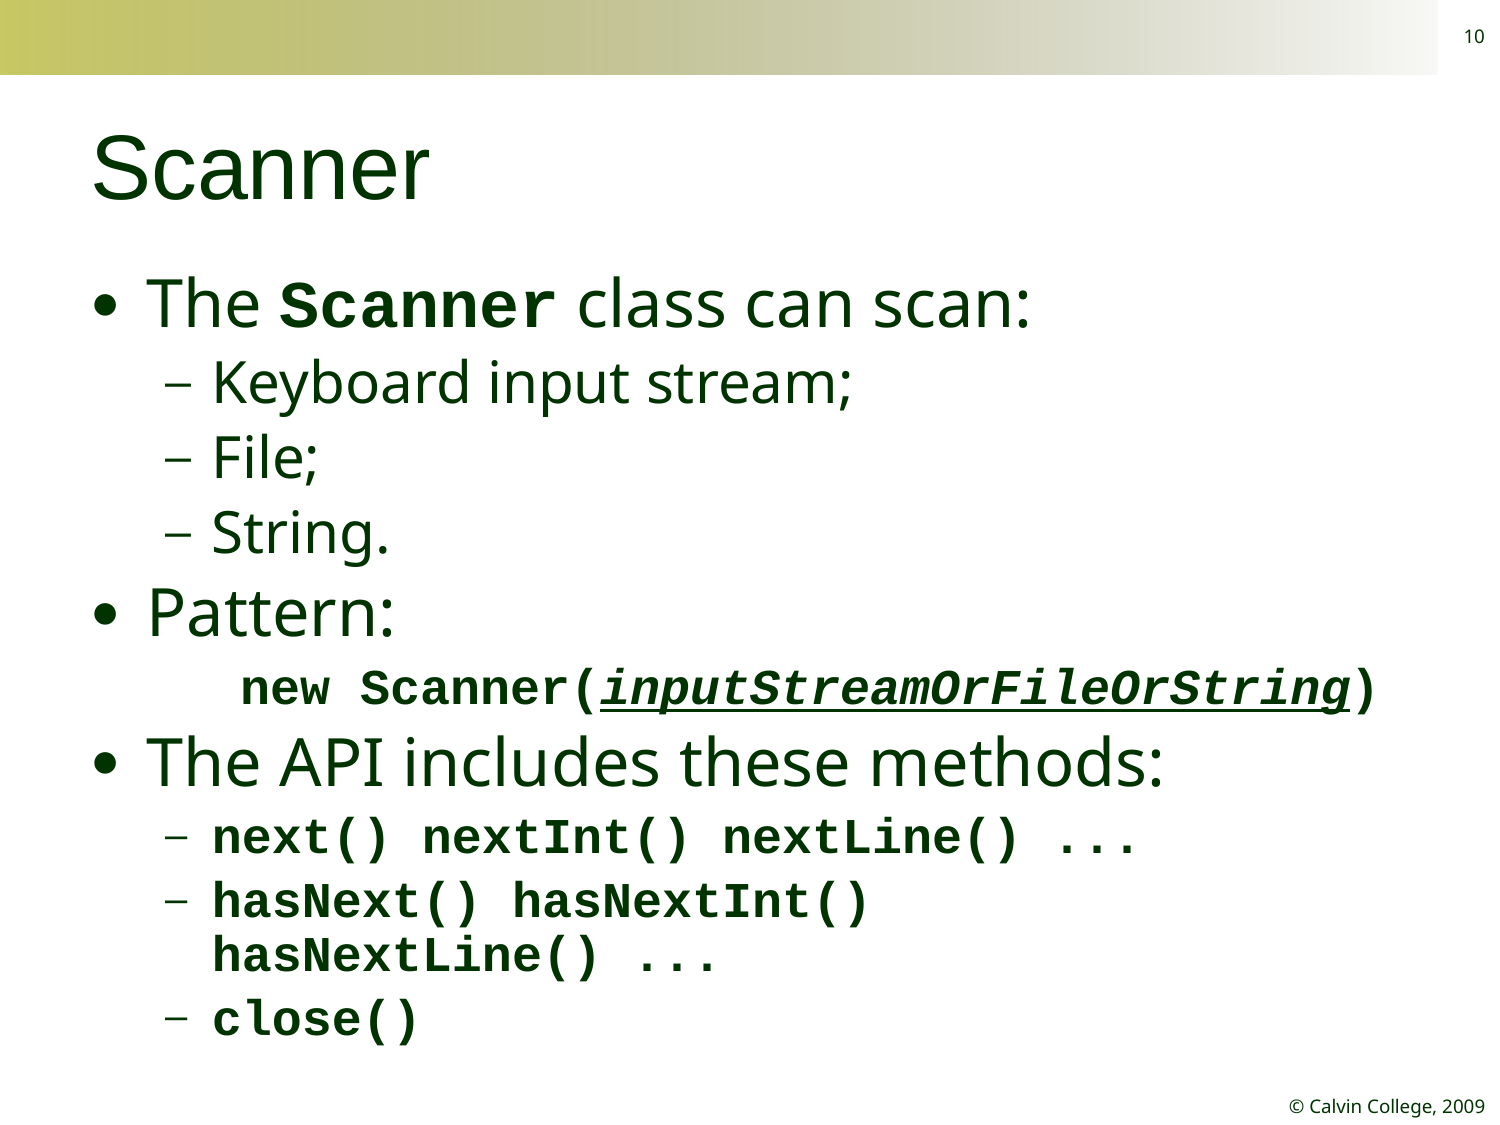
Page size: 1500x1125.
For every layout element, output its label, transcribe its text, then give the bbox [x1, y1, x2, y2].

list The Scanner class can scan: Keyboard input stream; File; String. Pattern: new Scanner(inputStreamOrFileOrString) The API includes these methods: next() nextInt() nextLine() ... hasNext() hasNextInt() hasNextLine() ... close() [74, 262, 1426, 1038]
slide_number 10 [1437, 0, 1500, 76]
title Scanner [74, 74, 1426, 251]
